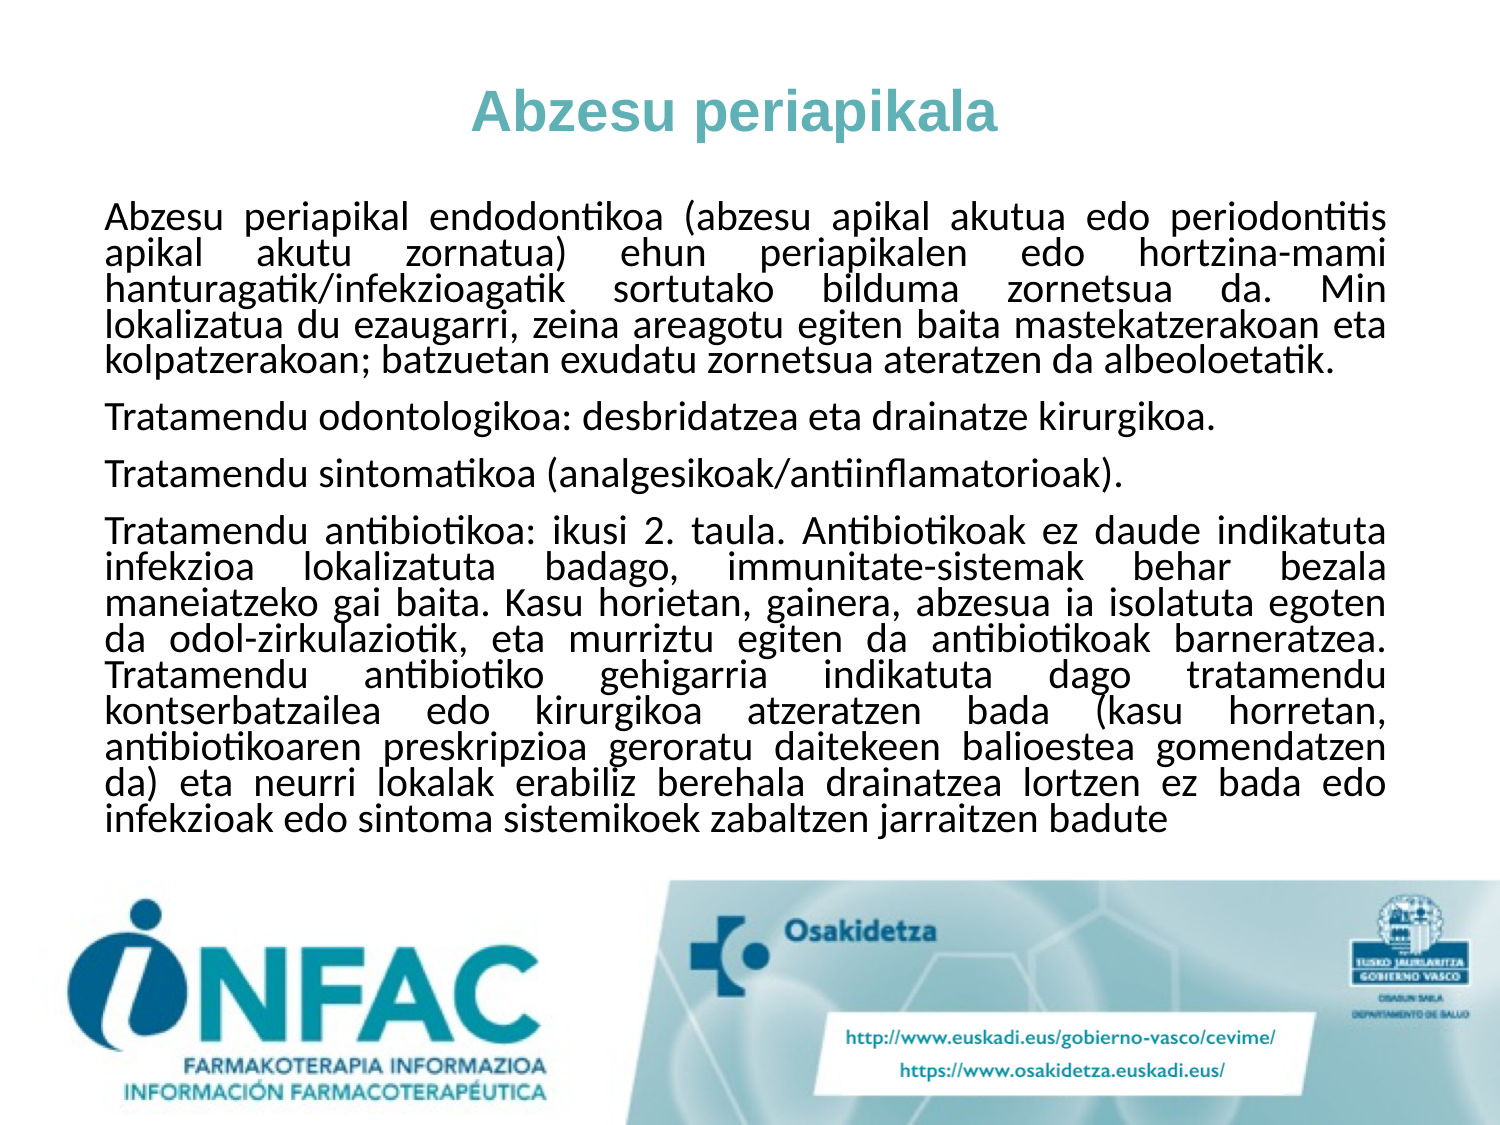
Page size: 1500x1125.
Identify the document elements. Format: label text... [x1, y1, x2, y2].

title Abzesu periapikala [96, 60, 1373, 152]
picture [0, 0, 1500, 1125]
list Abzesu periapikal endodontikoa (abzesu apikal akutua edo periodontitis apikal akutu zornatua) ehun periapikalen edo hortzina-mami hanturagatik/infekzioagatik sortutako bilduma zornetsua da. Min lokalizatua du ezaugarri, zeina areagotu egiten baita mastekatzerakoan eta kolpatzerakoan; batzuetan exudatu zornetsua ateratzen da albeoloetatik. Tratamendu odontologikoa: desbridatzea eta drainatze kirurgikoa. Tratamendu sintomatikoa (analgesikoak/antiinflamatorioak). Tratamendu antibiotikoa: ikusi 2. taula. Antibiotikoak ez daude indikatuta infekzioa lokalizatuta badago, immunitate-sistemak behar bezala maneiatzeko gai baita. Kasu horietan, gainera, abzesua ia isolatuta egoten da odol-zirkulaziotik, eta murriztu egiten da antibiotikoak barneratzea. Tratamendu antibiotiko gehigarria indikatuta dago tratamendu kontserbatzailea edo kirurgikoa atzeratzen bada (kasu horretan, antibiotikoaren preskripzioa geroratu daitekeen balioestea gomendatzen da) eta neurri lokalak erabiliz berehala drainatzea lortzen ez bada edo infekzioak edo sintoma sistemikoek zabaltzen jarraitzen badute [96, 193, 1396, 863]
